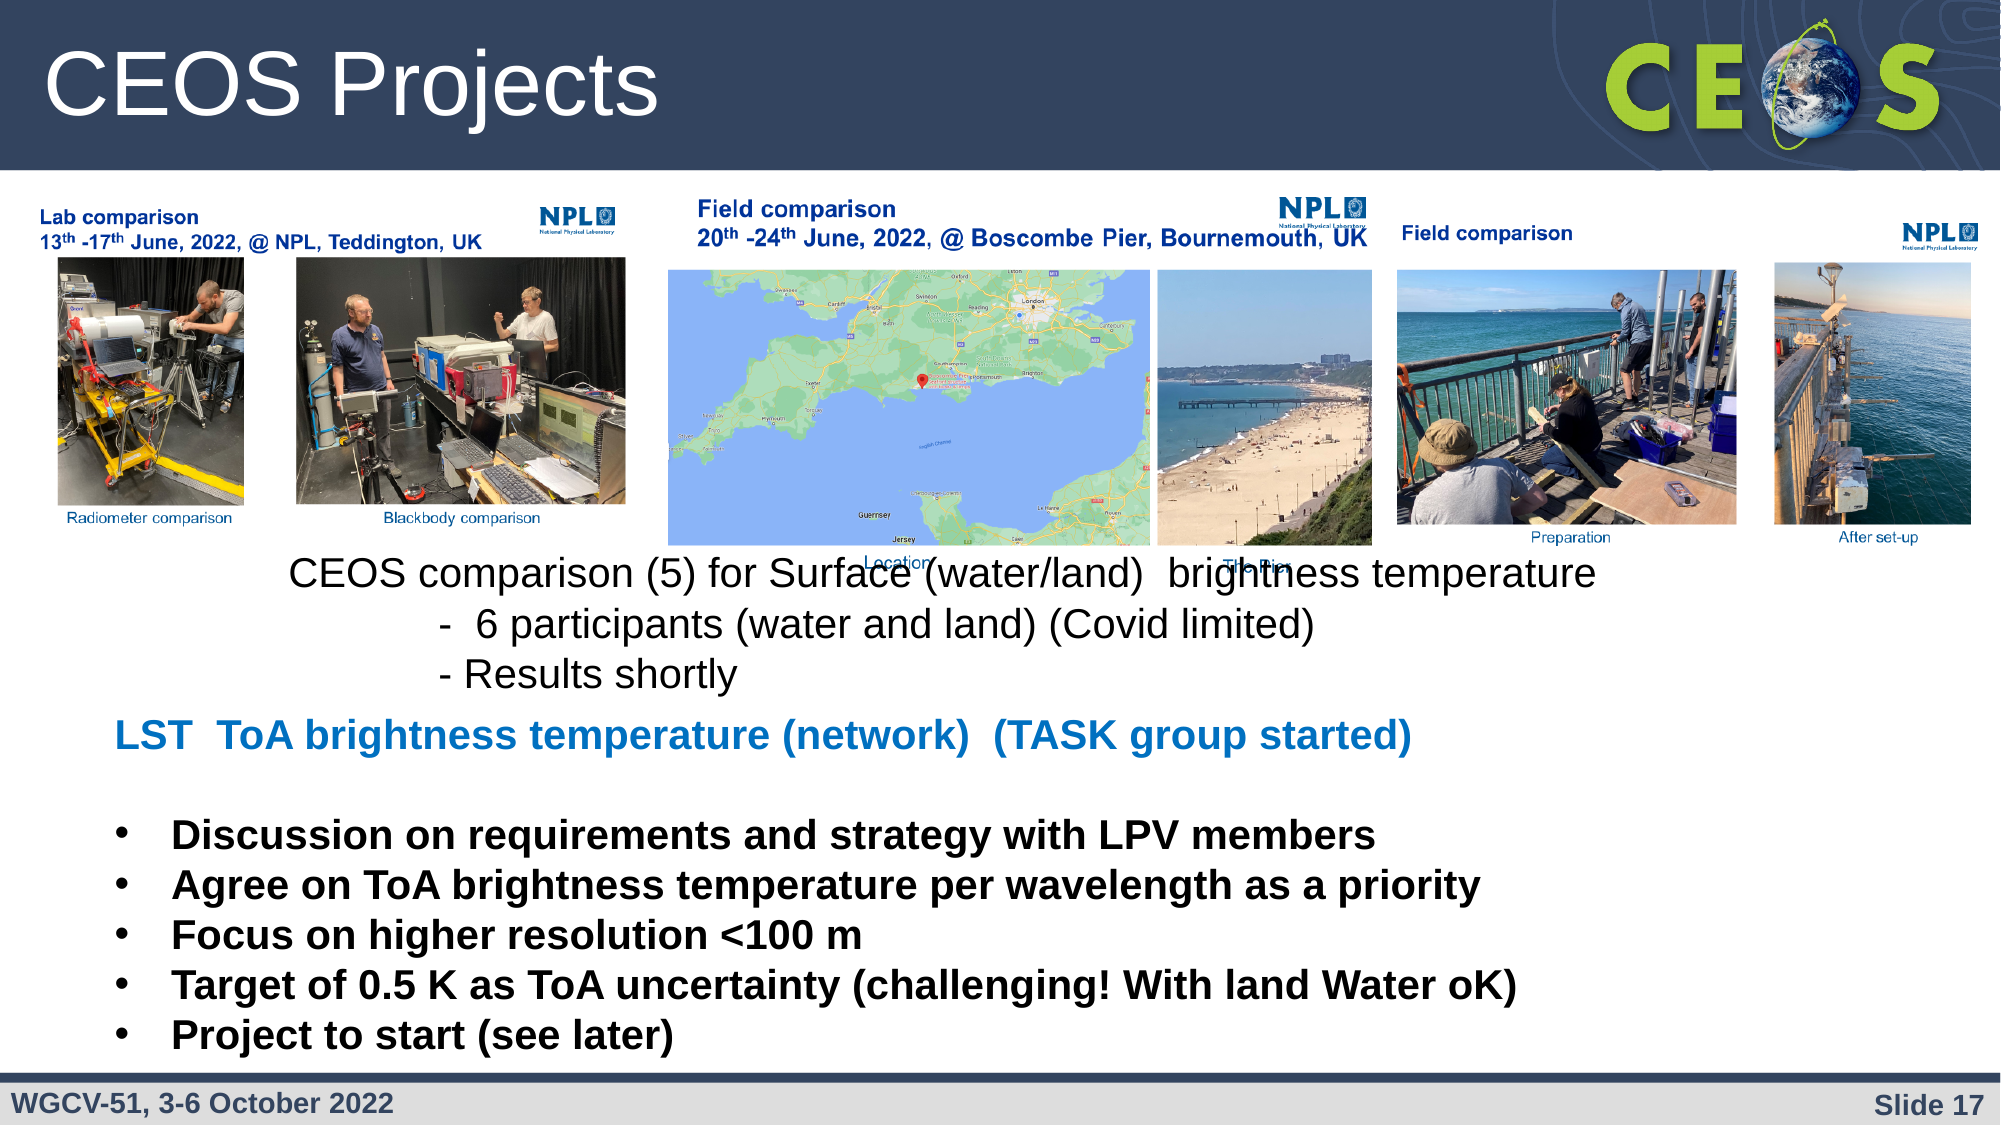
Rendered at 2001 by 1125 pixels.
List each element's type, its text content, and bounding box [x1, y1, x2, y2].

text_box LST ToA brightness temperature (network) (TASK group started) Discussion on requirements and strategy with LPV members Agree on ToA brightness temperature per wavelength as a priority Focus on higher resolution <100 m Target of 0.5 K as ToA uncertainty (challenging! With land Water oK) Project to start (see later) [99, 700, 1900, 1066]
picture [9, 187, 637, 541]
picture [1606, 18, 1939, 150]
title CEOS Projects [28, 28, 1569, 157]
picture [663, 175, 2000, 586]
text_box CEOS comparison (5) for Surface (water/land) brightness temperature - 6 participants (water and land) (Covid limited) - Results shortly [273, 538, 2000, 704]
